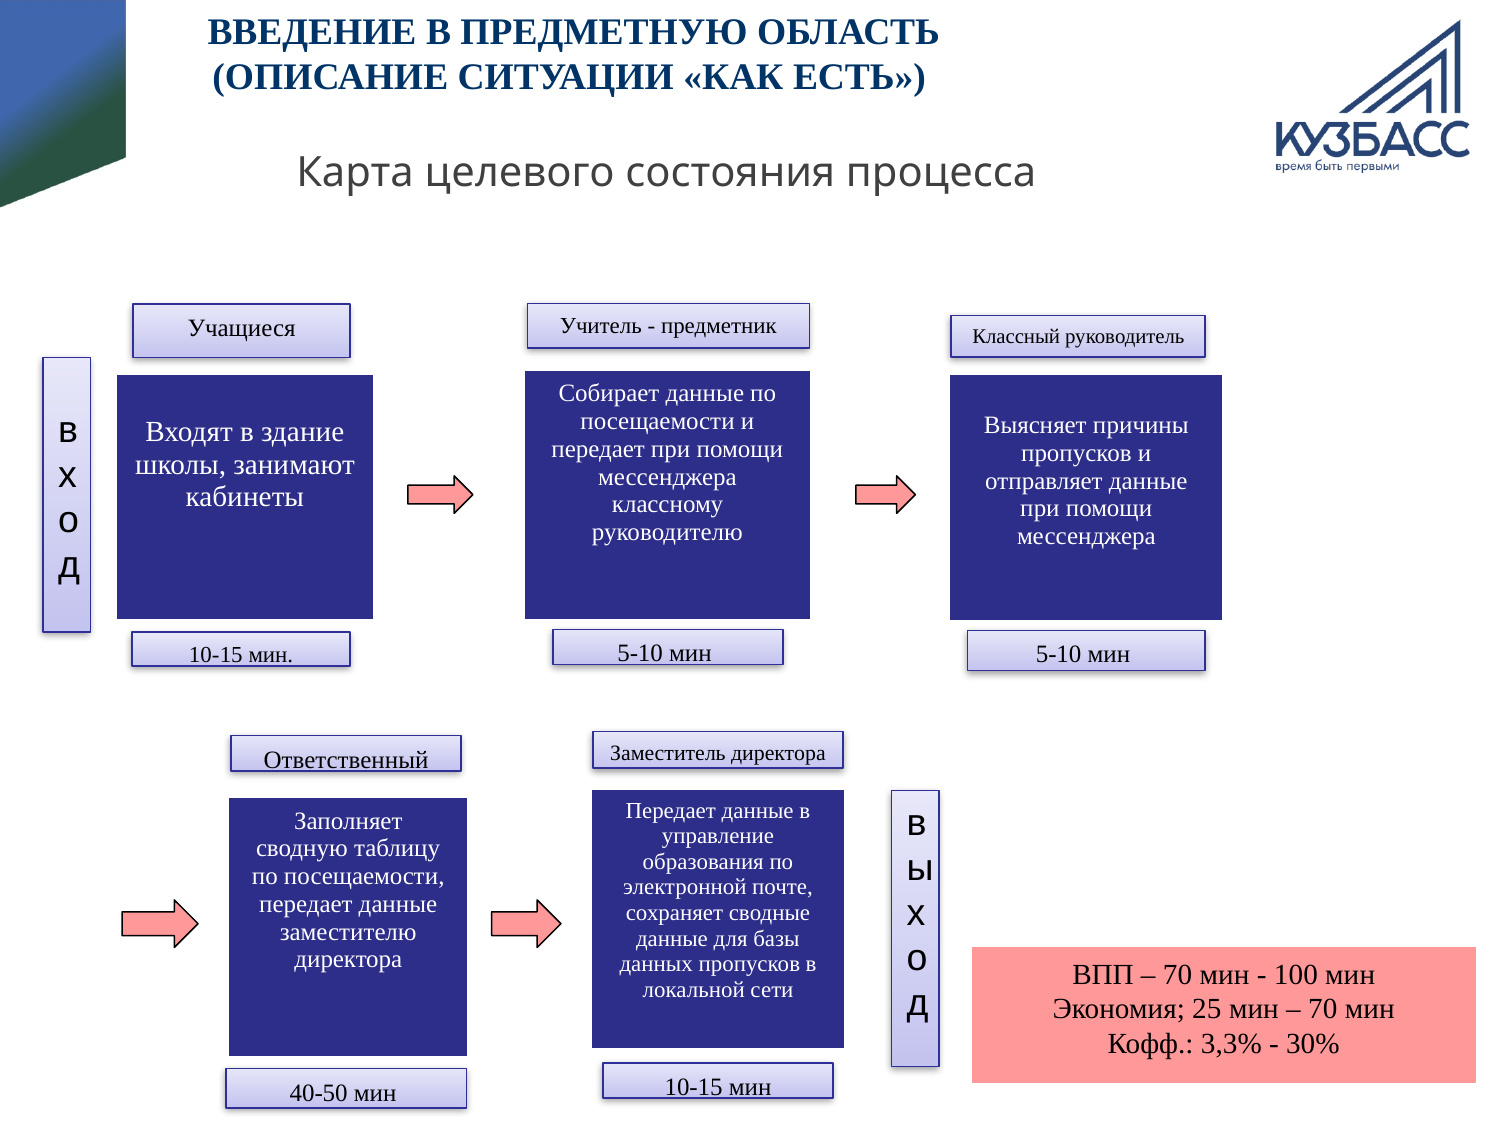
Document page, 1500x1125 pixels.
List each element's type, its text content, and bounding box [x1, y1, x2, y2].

text_box 5-10 мин [967, 630, 1206, 671]
text_box [122, 899, 199, 948]
title Карта целевого состояния процесса [216, 137, 1116, 203]
text_box Учащиеся [132, 303, 351, 358]
text_box 40-50 мин [225, 1068, 467, 1109]
text_box ВПП – 70 мин - 100 мин Экономия; 25 мин – 70 мин Кофф.: 3,3% - 30% [972, 947, 1476, 1083]
text_box 5-10 мин [552, 629, 784, 665]
table_header Передает данные в управление образования по электронной почте, сохраняет сводные данные для базы данных пропусков в локальной сети [594, 791, 842, 1046]
text_box Заместитель директора [592, 731, 844, 769]
text_box 10-15 мин [602, 1062, 834, 1099]
text_box [407, 475, 473, 514]
text_box Классный руководитель [950, 315, 1206, 358]
table_header Собирает данные по посещаемости и передает при помощи мессенджера классному руководителю [527, 373, 808, 618]
table_header Заполняет сводную таблицу по посещаемости, передает данные заместителю директора [231, 800, 466, 1054]
text_box 10-15 мин. [131, 631, 351, 667]
table_header Выясняет причины пропусков и отправляет данные при помощи мессенджера [952, 377, 1221, 618]
text_box Ответственный [230, 735, 462, 772]
picture [0, 0, 126, 208]
table_header Входят в здание школы, занимают кабинеты [119, 377, 371, 618]
text_box [855, 475, 916, 514]
text_box выход [891, 790, 940, 1067]
text_box вход [42, 357, 91, 633]
text_box [491, 899, 561, 948]
picture [1276, 19, 1470, 173]
text_box Учитель - предметник [527, 303, 810, 349]
text_box ВВЕДЕНИЕ В ПРЕДМЕТНУЮ ОБЛАСТЬ (ОПИСАНИЕ СИТУАЦИИ «КАК ЕСТЬ») [91, 0, 1058, 105]
